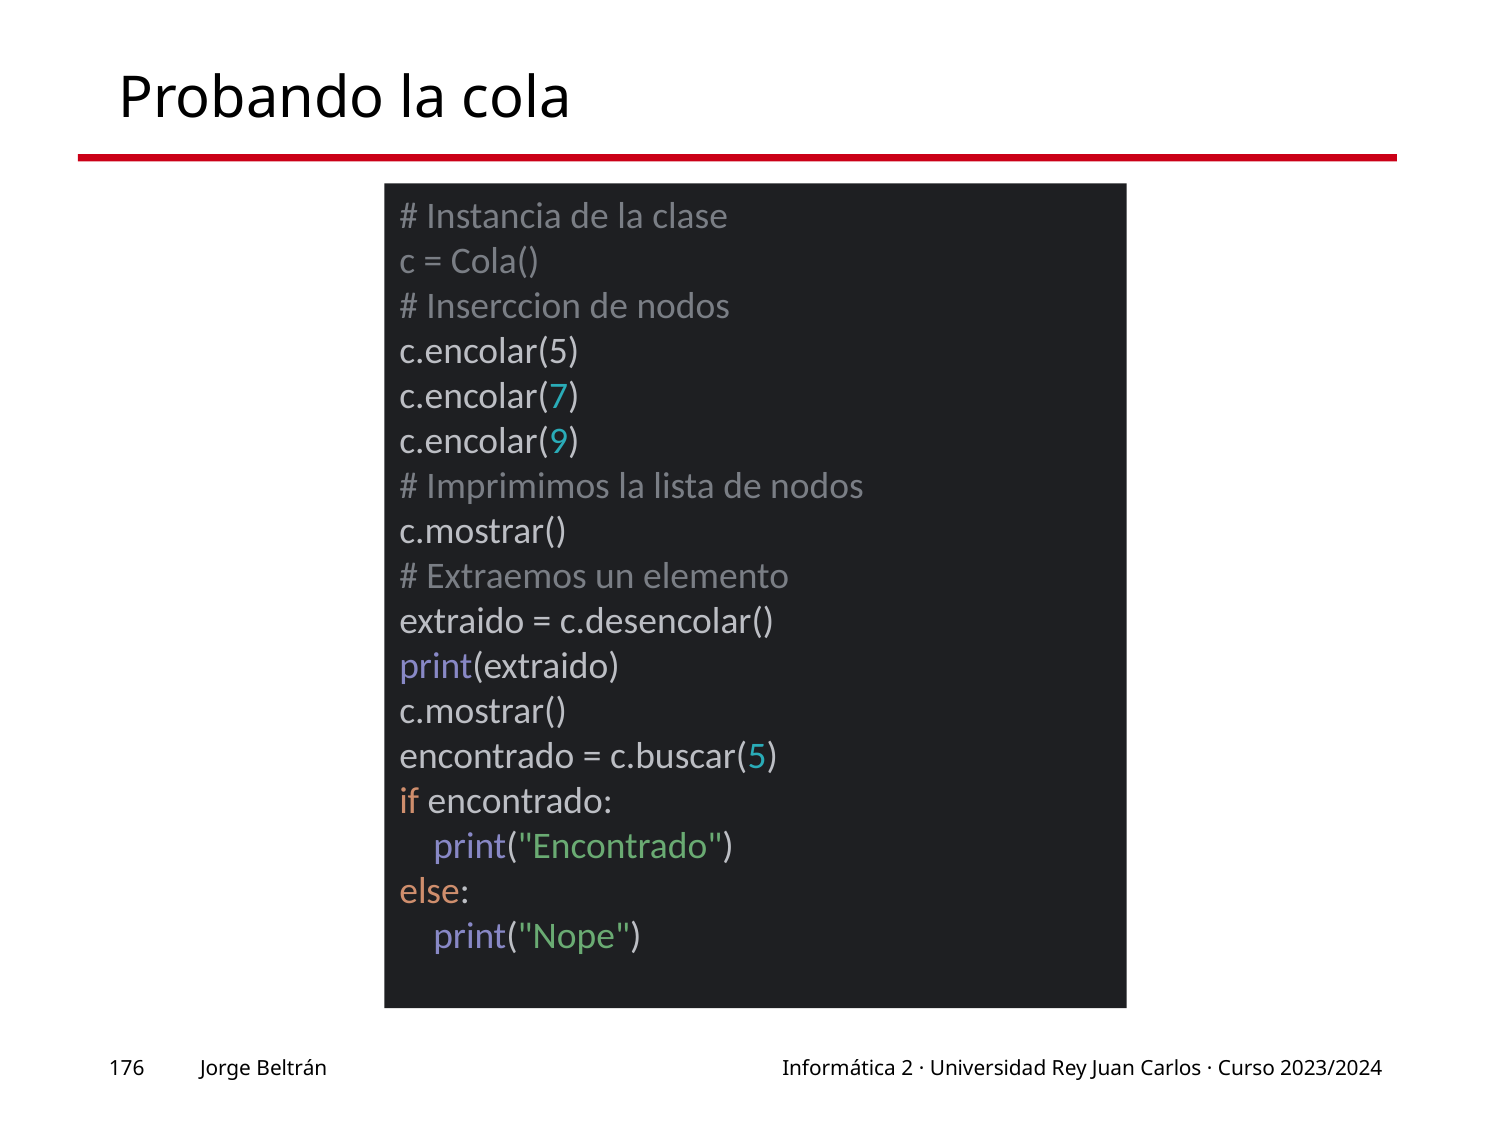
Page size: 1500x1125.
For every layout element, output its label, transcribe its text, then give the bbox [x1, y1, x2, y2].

title Probando la cola [103, 59, 1397, 138]
text_box # Instancia de la clase c = Cola() # Inserccion de nodos c.encolar(5) c.encolar(7) c.encolar(9) # Imprimimos la lista de nodos c.mostrar() # Extraemos un elemento extraido = c.desencolar() print(extraido) c.mostrar() encontrado = c.buscar(5) if encontrado: print("Encontrado") else: print("Nope") [384, 183, 1127, 1009]
